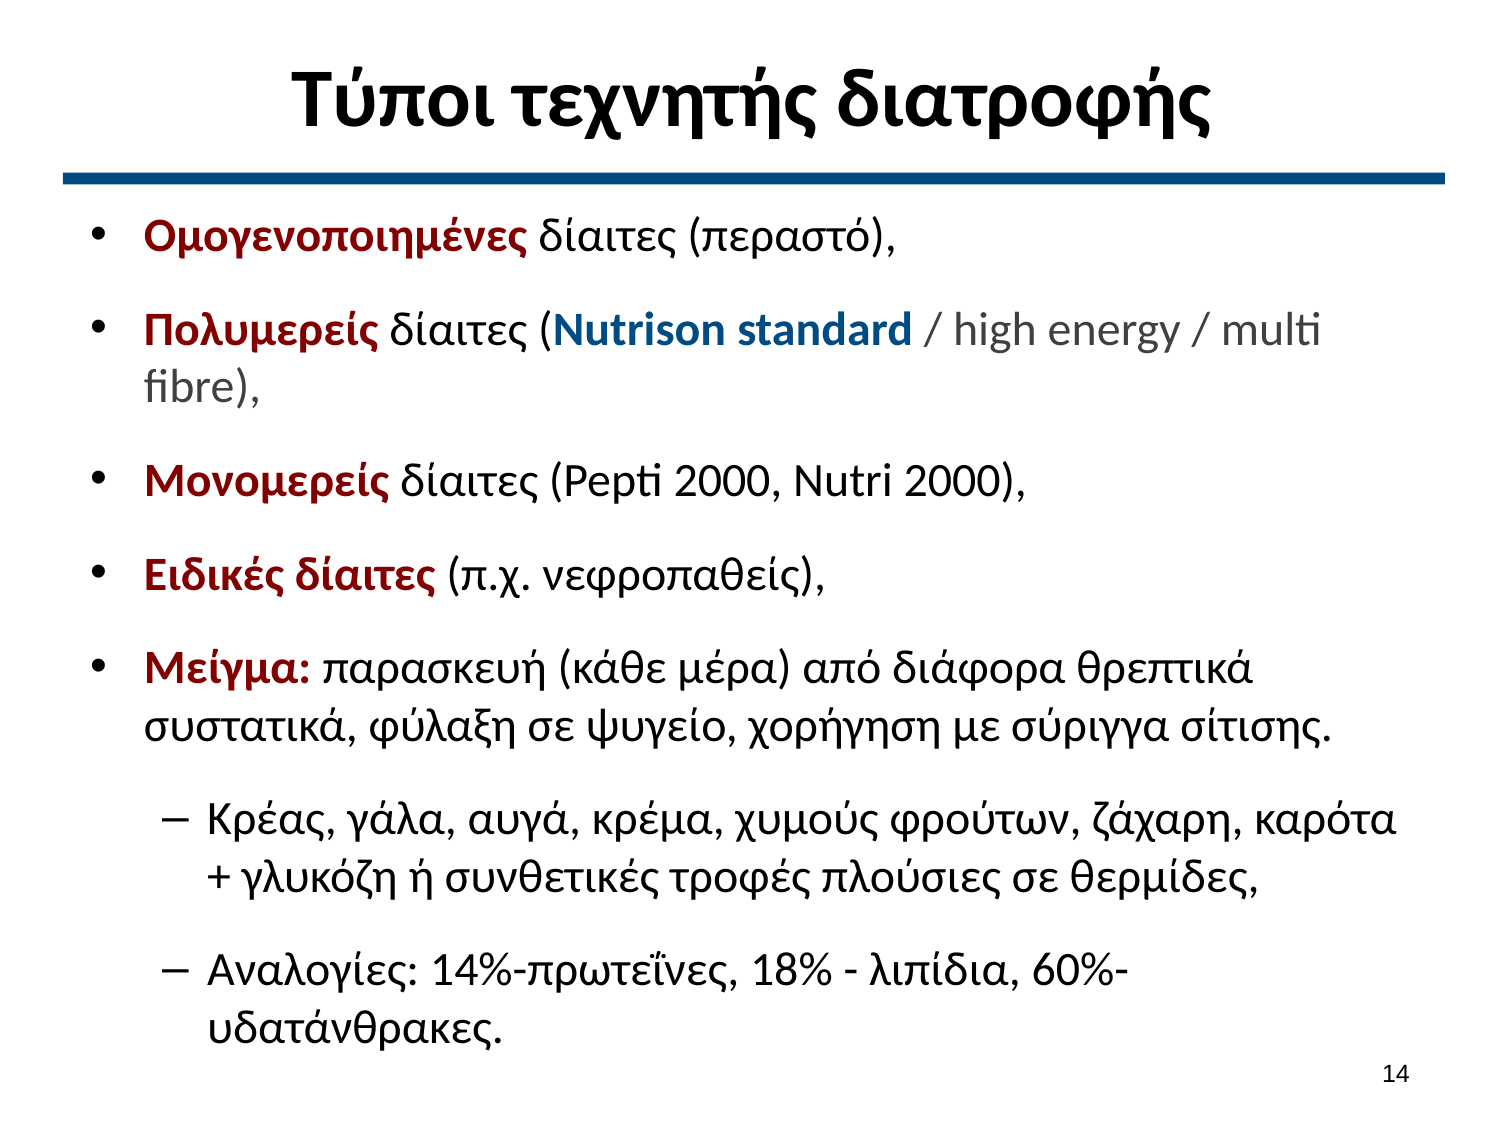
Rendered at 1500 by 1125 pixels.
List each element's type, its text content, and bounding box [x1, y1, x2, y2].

list Ομογενοποιημένες δίαιτες (περαστό), Πολυμερείς δίαιτες (Nutrison standard / high energy / multi fibre), Μονομερείς δίαιτες (Pepti 2000, Nutri 2000), Ειδικές δίαιτες (π.χ. νεφροπαθείς), Μείγμα: παρασκευή (κάθε μέρα) από διάφορα θρεπτικά συστατικά, φύλαξη σε ψυγείο, χορήγηση με σύριγγα σίτισης. Κρέας, γάλα, αυγά, κρέμα, χυμούς φρούτων, ζάχαρη, καρότα + γλυκόζη ή συνθετικές τροφές πλούσιες σε θερμίδες, Αναλογίες: 14%-πρωτεΐνες, 18% - λιπίδια, 60%- υδατάνθρακες. [75, 196, 1425, 1125]
text_box [61, 171, 1447, 186]
slide_number 13 [1074, 1042, 1425, 1103]
title Τύποι τεχνητής διατροφής [76, 19, 1427, 169]
